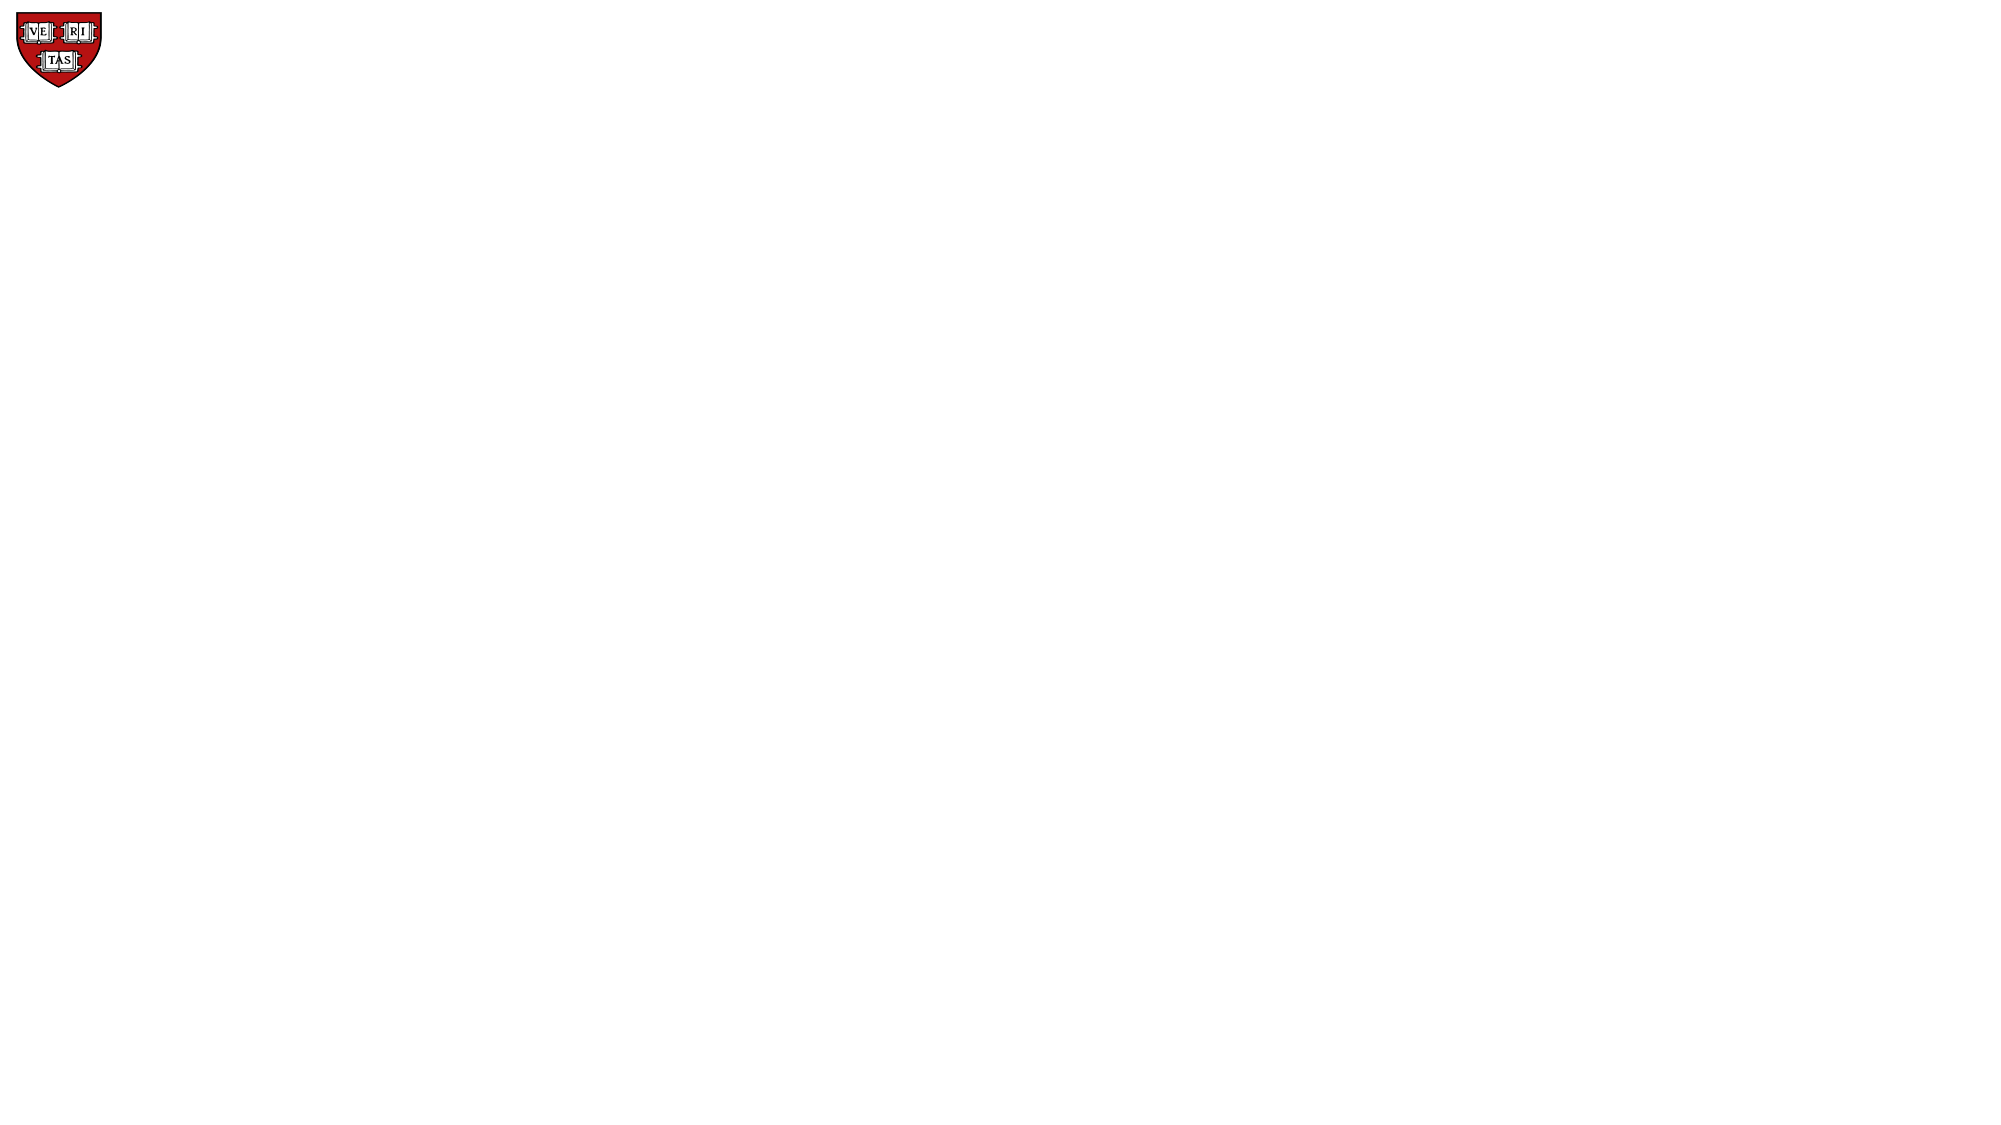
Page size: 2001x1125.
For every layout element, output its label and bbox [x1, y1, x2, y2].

picture [16, 12, 102, 88]
